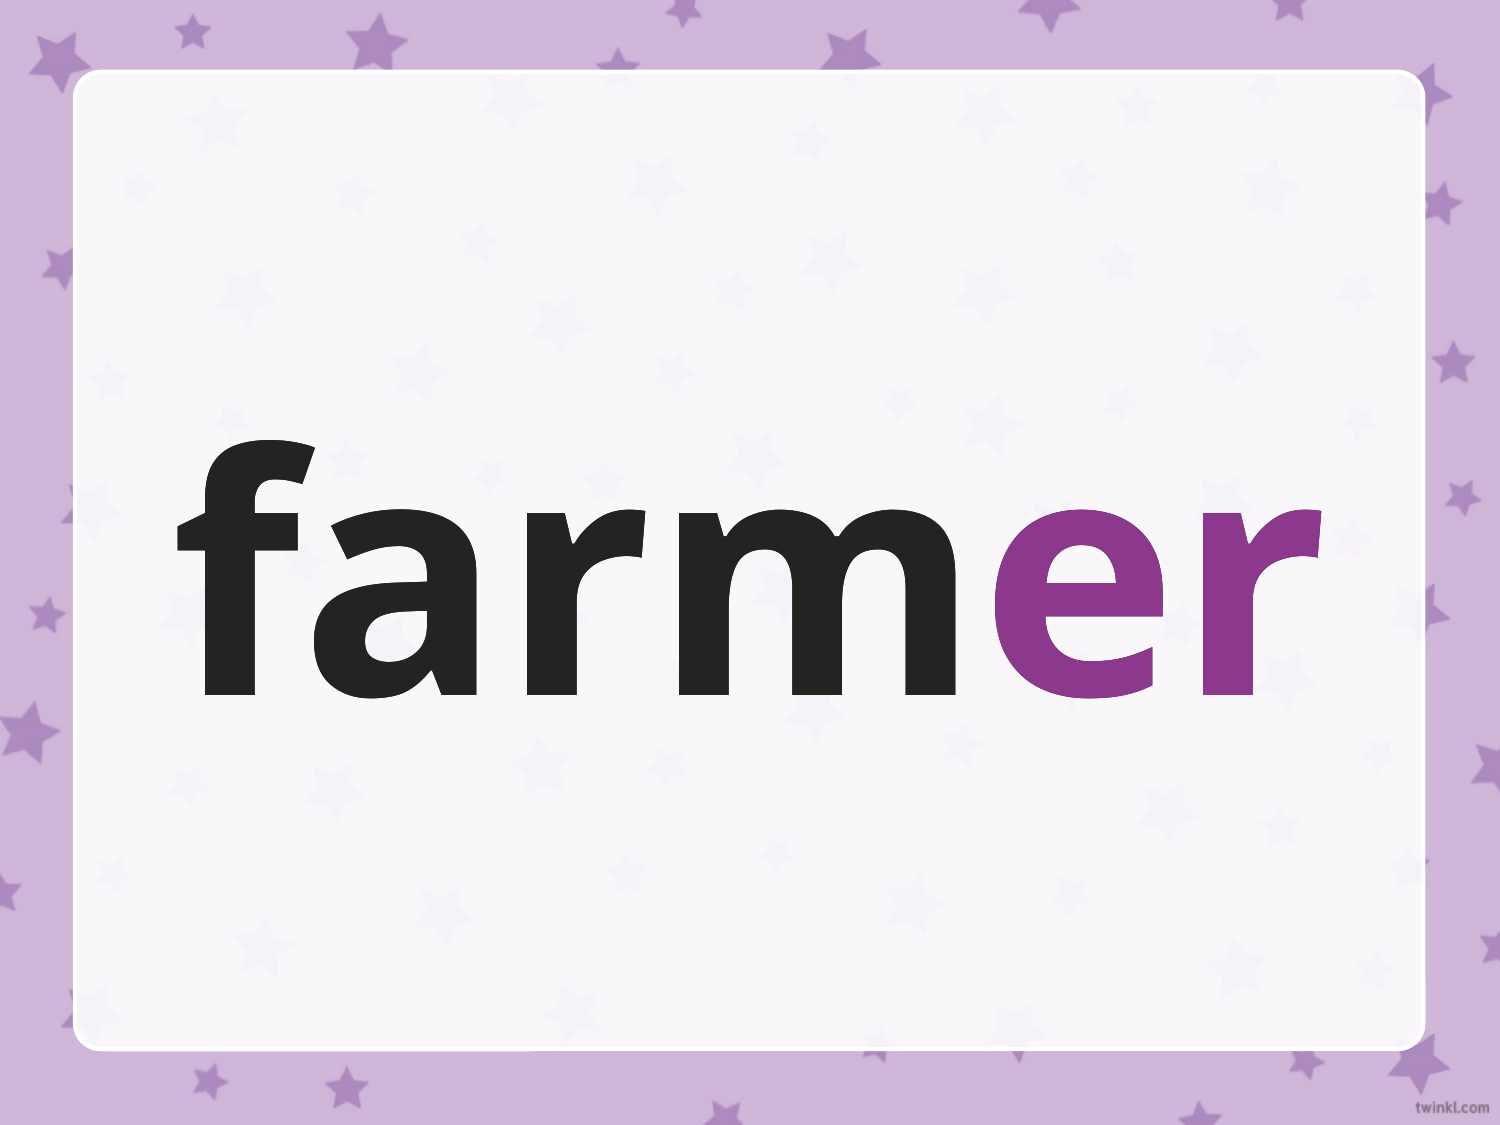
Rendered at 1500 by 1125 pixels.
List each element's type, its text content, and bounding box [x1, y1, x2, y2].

text_box farmer [123, 125, 1376, 1000]
picture [0, 0, 1500, 1125]
text_box [1382, 1085, 1500, 1125]
